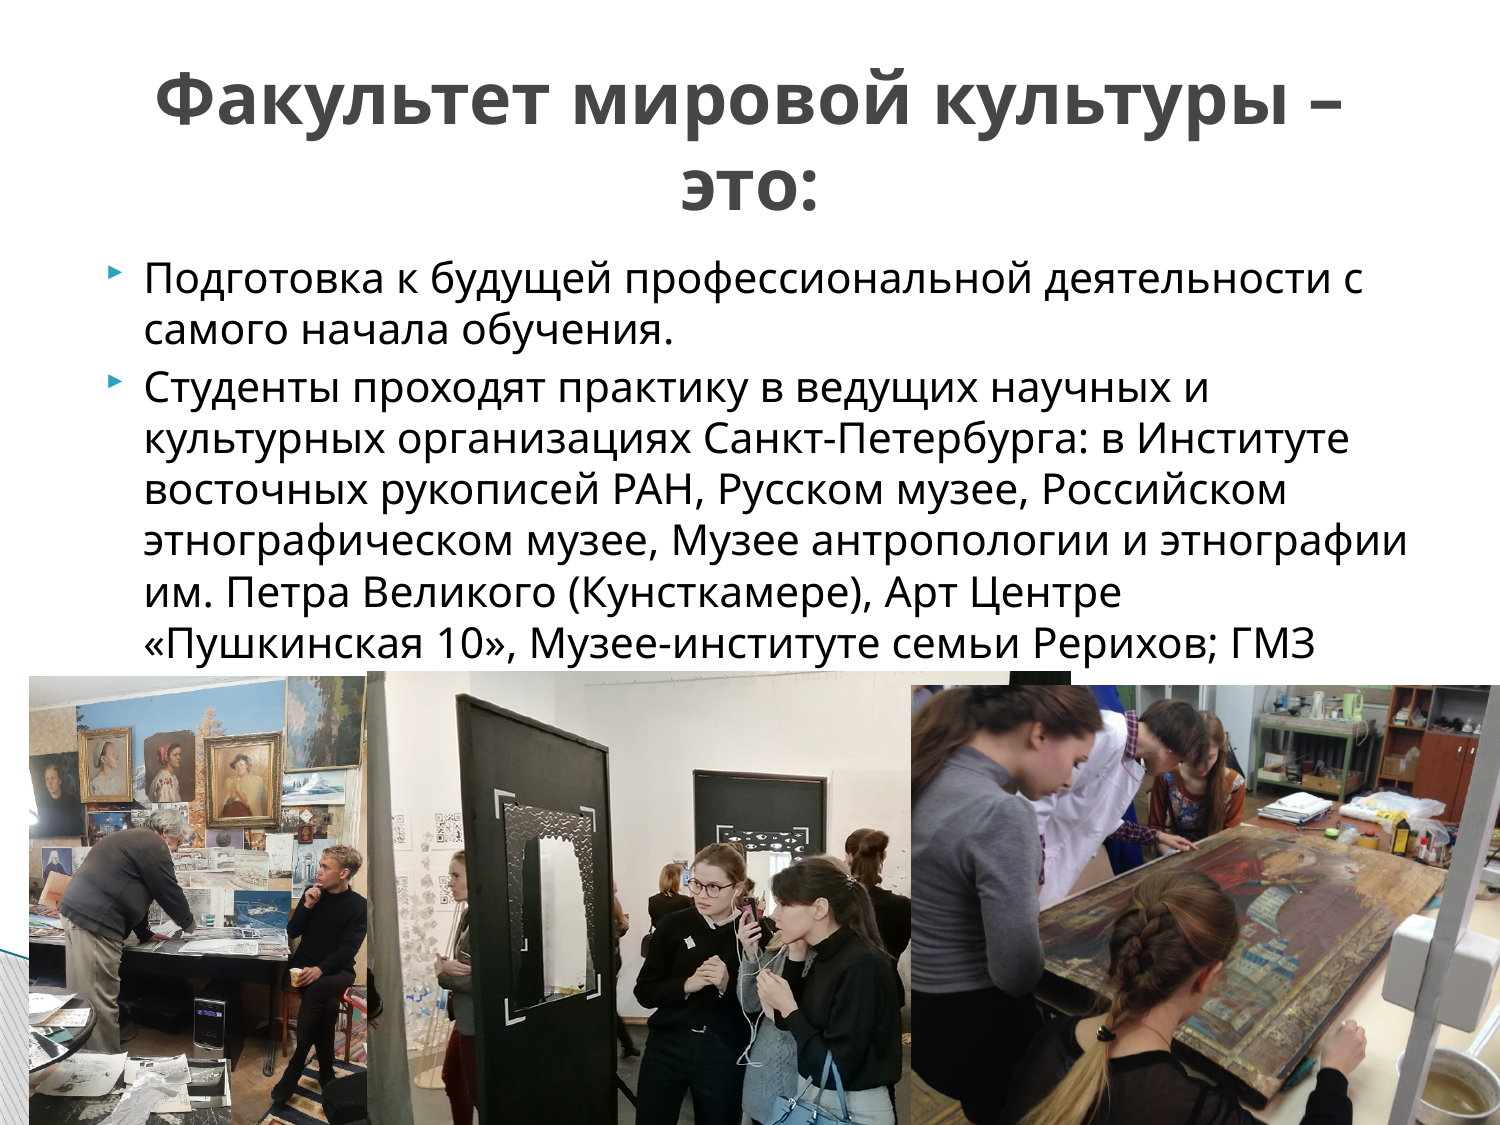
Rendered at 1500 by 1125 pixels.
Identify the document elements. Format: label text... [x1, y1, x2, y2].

list Подготовка к будущей профессиональной деятельности с самого начала обучения. Студенты проходят практику в ведущих научных и культурных организациях Санкт-Петербурга: в Институте восточных рукописей РАН, Русском музее, Российском этнографическом музее, Музее антропологии и этнографии им. Петра Великого (Кунсткамере), Арт Центре «Пушкинская 10», Музее-институте семьи Рерихов; ГМЗ «Петергоф». [75, 243, 1425, 684]
title Факультет мировой культуры – это: [75, 45, 1425, 233]
picture [29, 669, 1500, 1125]
